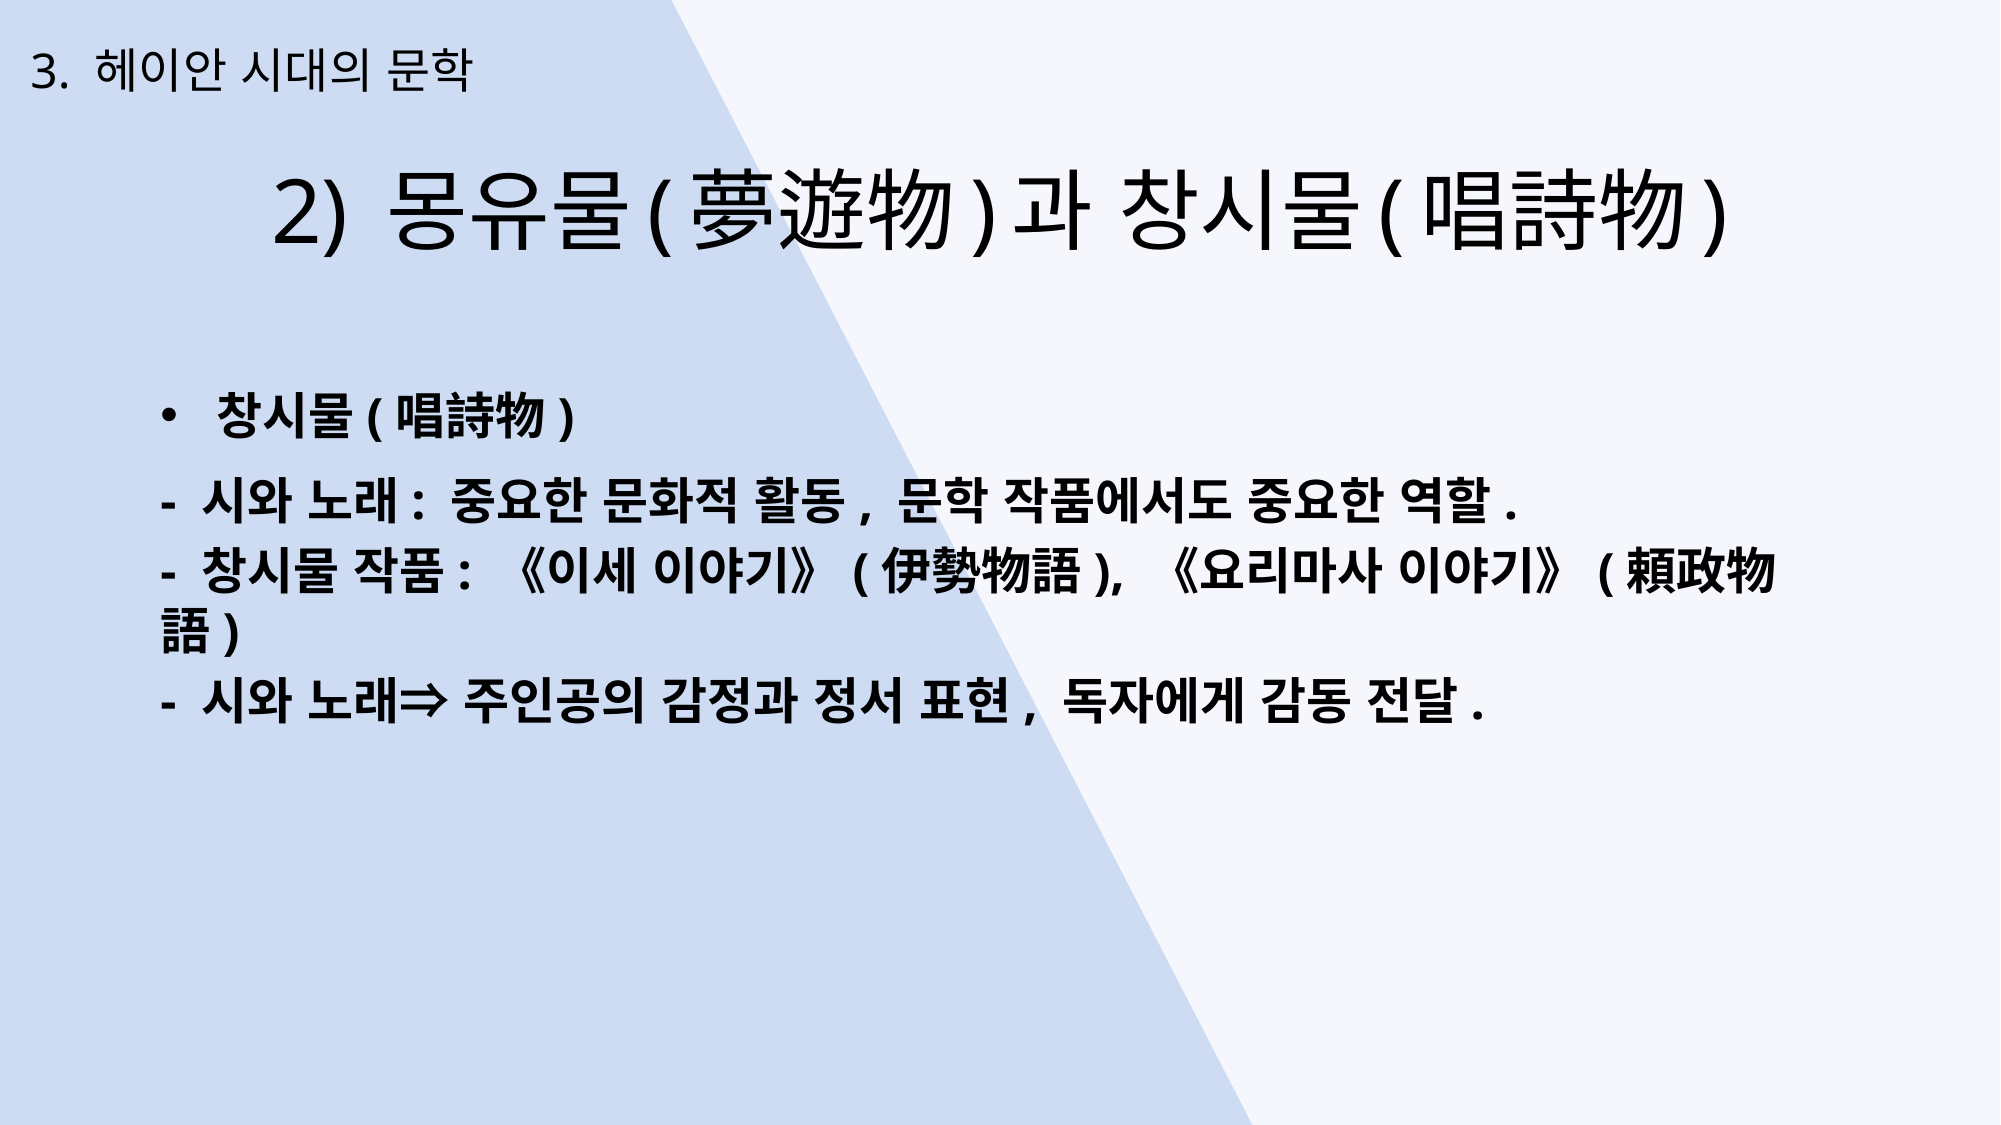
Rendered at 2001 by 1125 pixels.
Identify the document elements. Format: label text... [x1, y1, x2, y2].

text_box [0, 0, 1254, 1125]
text_box 2) 몽유물(夢遊物)과 창시물(唱詩物) [213, 124, 1786, 292]
text_box 창시물(唱詩物) - 시와 노래: 중요한 문화적 활동, 문학 작품에서도 중요한 역할. - 창시물 작품: 《이세 이야기》(伊勢物語), 《요리마사 이야기》(頼政物語) - 시와 노래⇒ 주인공의 감정과 정서 표현, 독자에게 감동 전달. [145, 377, 1855, 682]
text_box 3. 헤이안 시대의 문학 [15, 32, 532, 105]
